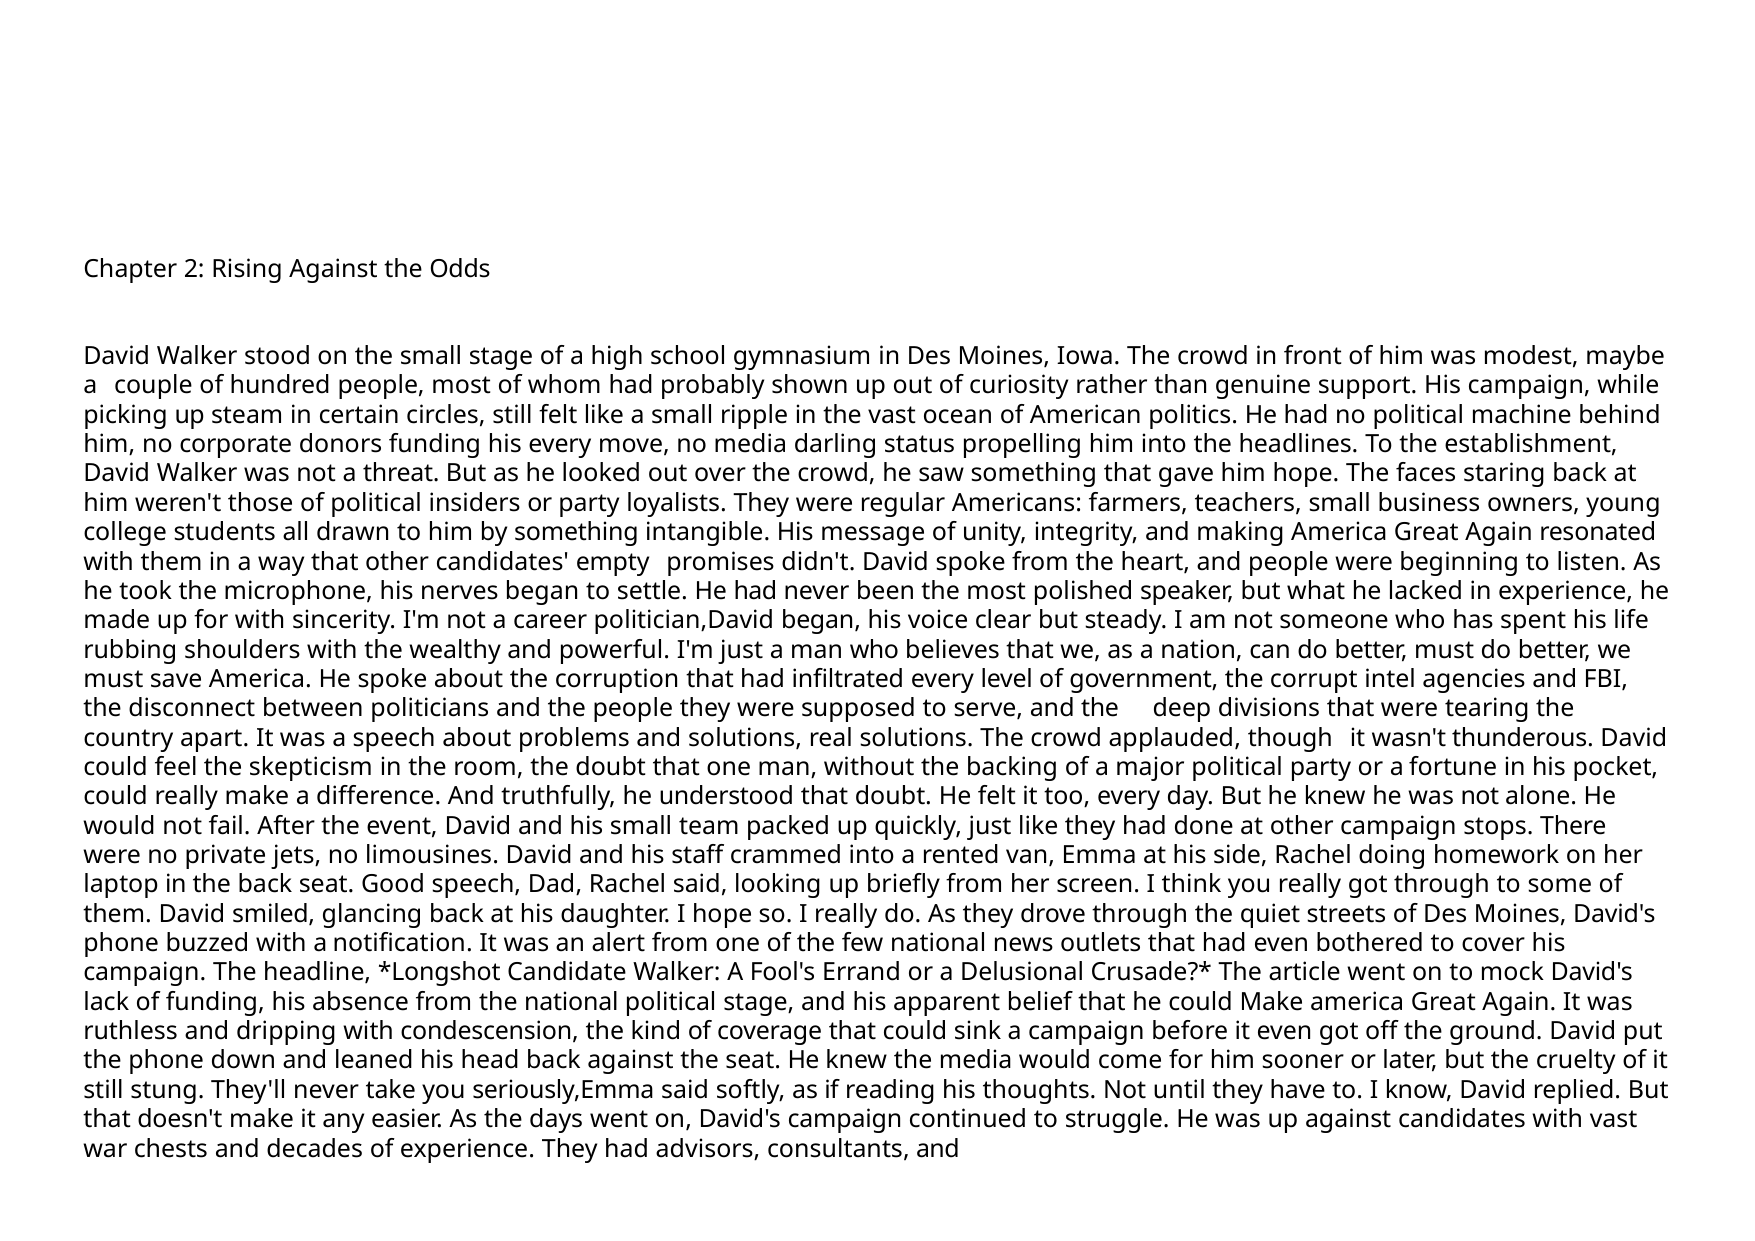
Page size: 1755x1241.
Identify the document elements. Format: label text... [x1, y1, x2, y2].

text_box Chapter 2: Rising Against the Odds David Walker stood on the small stage of a high school gymnasium in Des Moines, Iowa. The crowd in front of him was modest, maybe a couple of hundred people, most of whom had probably shown up out of curiosity rather than genuine support. His campaign, while picking up steam in certain circles, still felt like a small ripple in the vast ocean of American politics. He had no political machine behind him, no corporate donors funding his every move, no media darling status propelling him into the headlines. To the establishment, David Walker was not a threat. But as he looked out over the crowd, he saw something that gave him hope. The faces staring back at him weren't those of political insiders or party loyalists. They were regular Americans: farmers, teachers, small business owners, young college students all drawn to him by something intangible. His message of unity, integrity, and making America Great Again resonated with them in a way that other candidates' empty promises didn't. David spoke from the heart, and people were beginning to listen. As he took the microphone, his nerves began to settle. He had never been the most polished speaker, but what he lacked in experience, he made up for with sincerity. I'm not a career politician,David began, his voice clear but steady. I am not someone who has spent his life rubbing shoulders with the wealthy and powerful. I'm just a man who believes that we, as a nation, can do better, must do better, we must save America. He spoke about the corruption that had infiltrated every level of government, the corrupt intel agencies and FBI, the disconnect between politicians and the people they were supposed to serve, and the deep divisions that were tearing the country apart. It was a speech about problems and solutions, real solutions. The crowd applauded, though it wasn't thunderous. David could feel the skepticism in the room, the doubt that one man, without the backing of a major political party or a fortune in his pocket, could really make a difference. And truthfully, he understood that doubt. He felt it too, every day. But he knew he was not alone. He would not fail. After the event, David and his small team packed up quickly, just like they had done at other campaign stops. There were no private jets, no limousines. David and his staff crammed into a rented van, Emma at his side, Rachel doing homework on her laptop in the back seat. Good speech, Dad, Rachel said, looking up briefly from her screen. I think you really got through to some of them. David smiled, glancing back at his daughter. I hope so. I really do. As they drove through the quiet streets of Des Moines, David's phone buzzed with a notification. It was an alert from one of the few national news outlets that had even bothered to cover his campaign. The headline, *Longshot Candidate Walker: A Fool's Errand or a Delusional Crusade?* The article went on to mock David's lack of funding, his absence from the national political stage, and his apparent belief that he could Make america Great Again. It was ruthless and dripping with condescension, the kind of coverage that could sink a campaign before it even got off the ground. David put the phone down and leaned his head back against the seat. He knew the media would come for him sooner or later, but the cruelty of it still stung. They'll never take you seriously,Emma said softly, as if reading his thoughts. Not until they have to. I know, David replied. But that doesn't make it any easier. As the days went on, David's campaign continued to struggle. He was up against candidates with vast war chests and decades of experience. They had advisors, consultants, and [81, 250, 1671, 1162]
